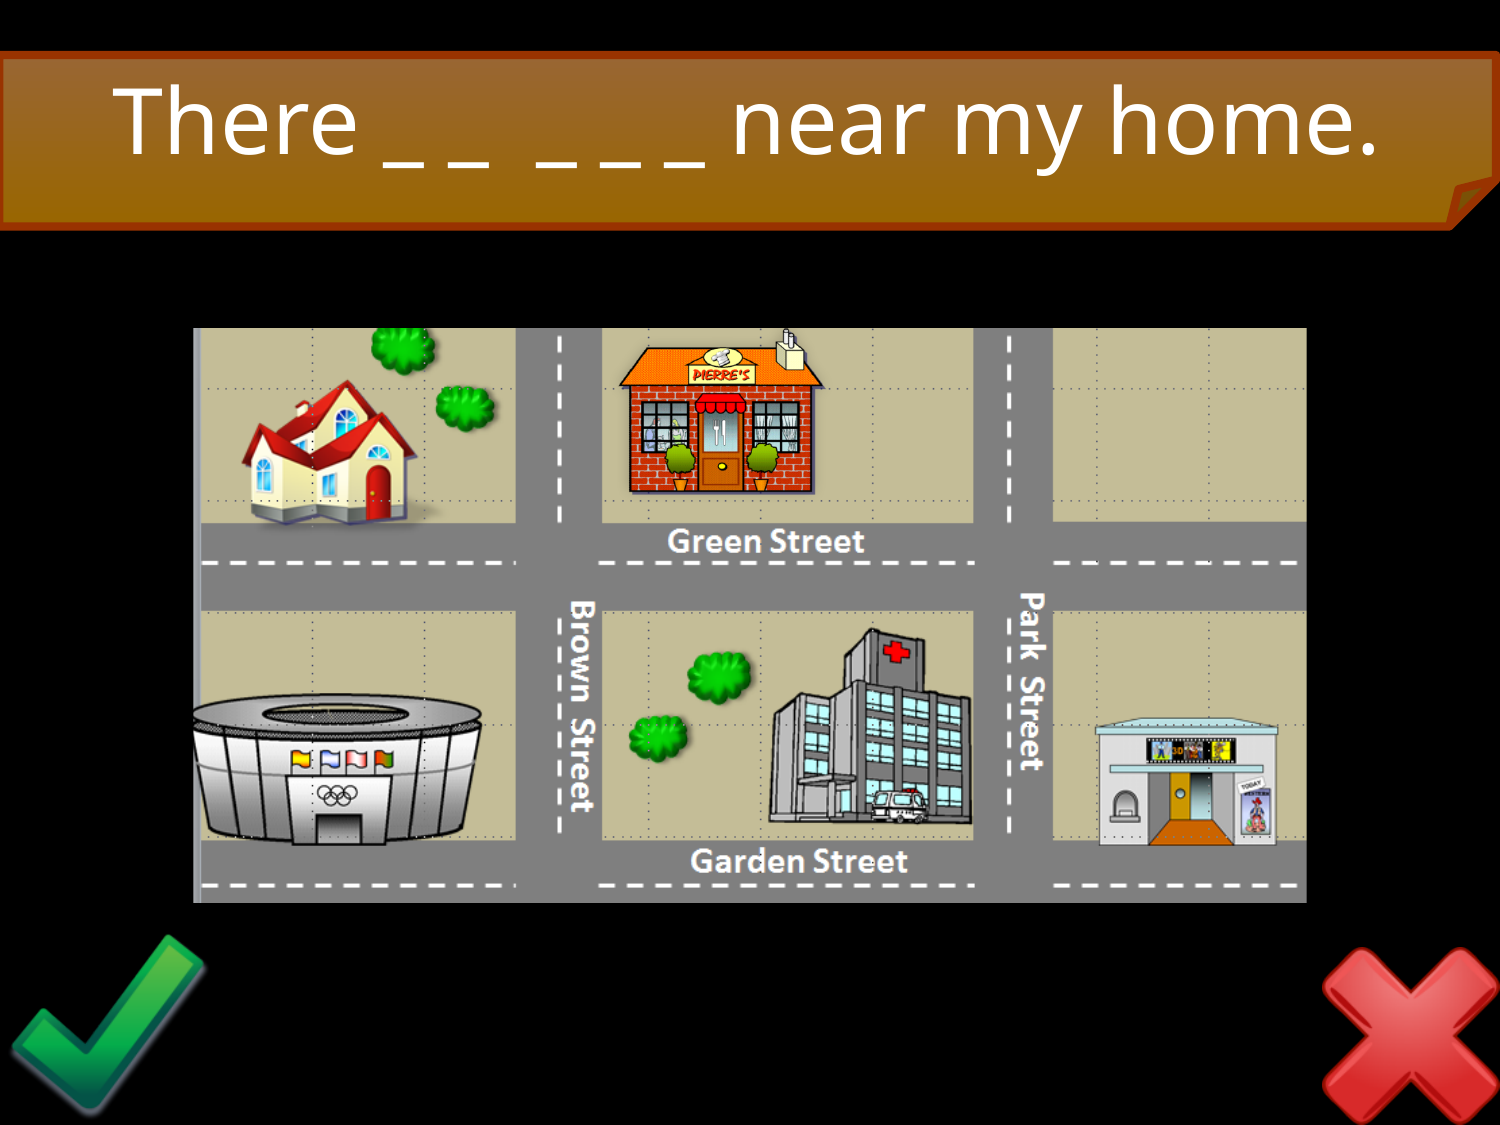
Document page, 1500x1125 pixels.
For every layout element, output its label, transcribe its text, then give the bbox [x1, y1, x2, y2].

picture [0, 930, 210, 1125]
picture [1322, 947, 1500, 1125]
text_box There _ _ _ _ _ near my home. [0, 55, 1497, 227]
picture [193, 328, 1307, 903]
